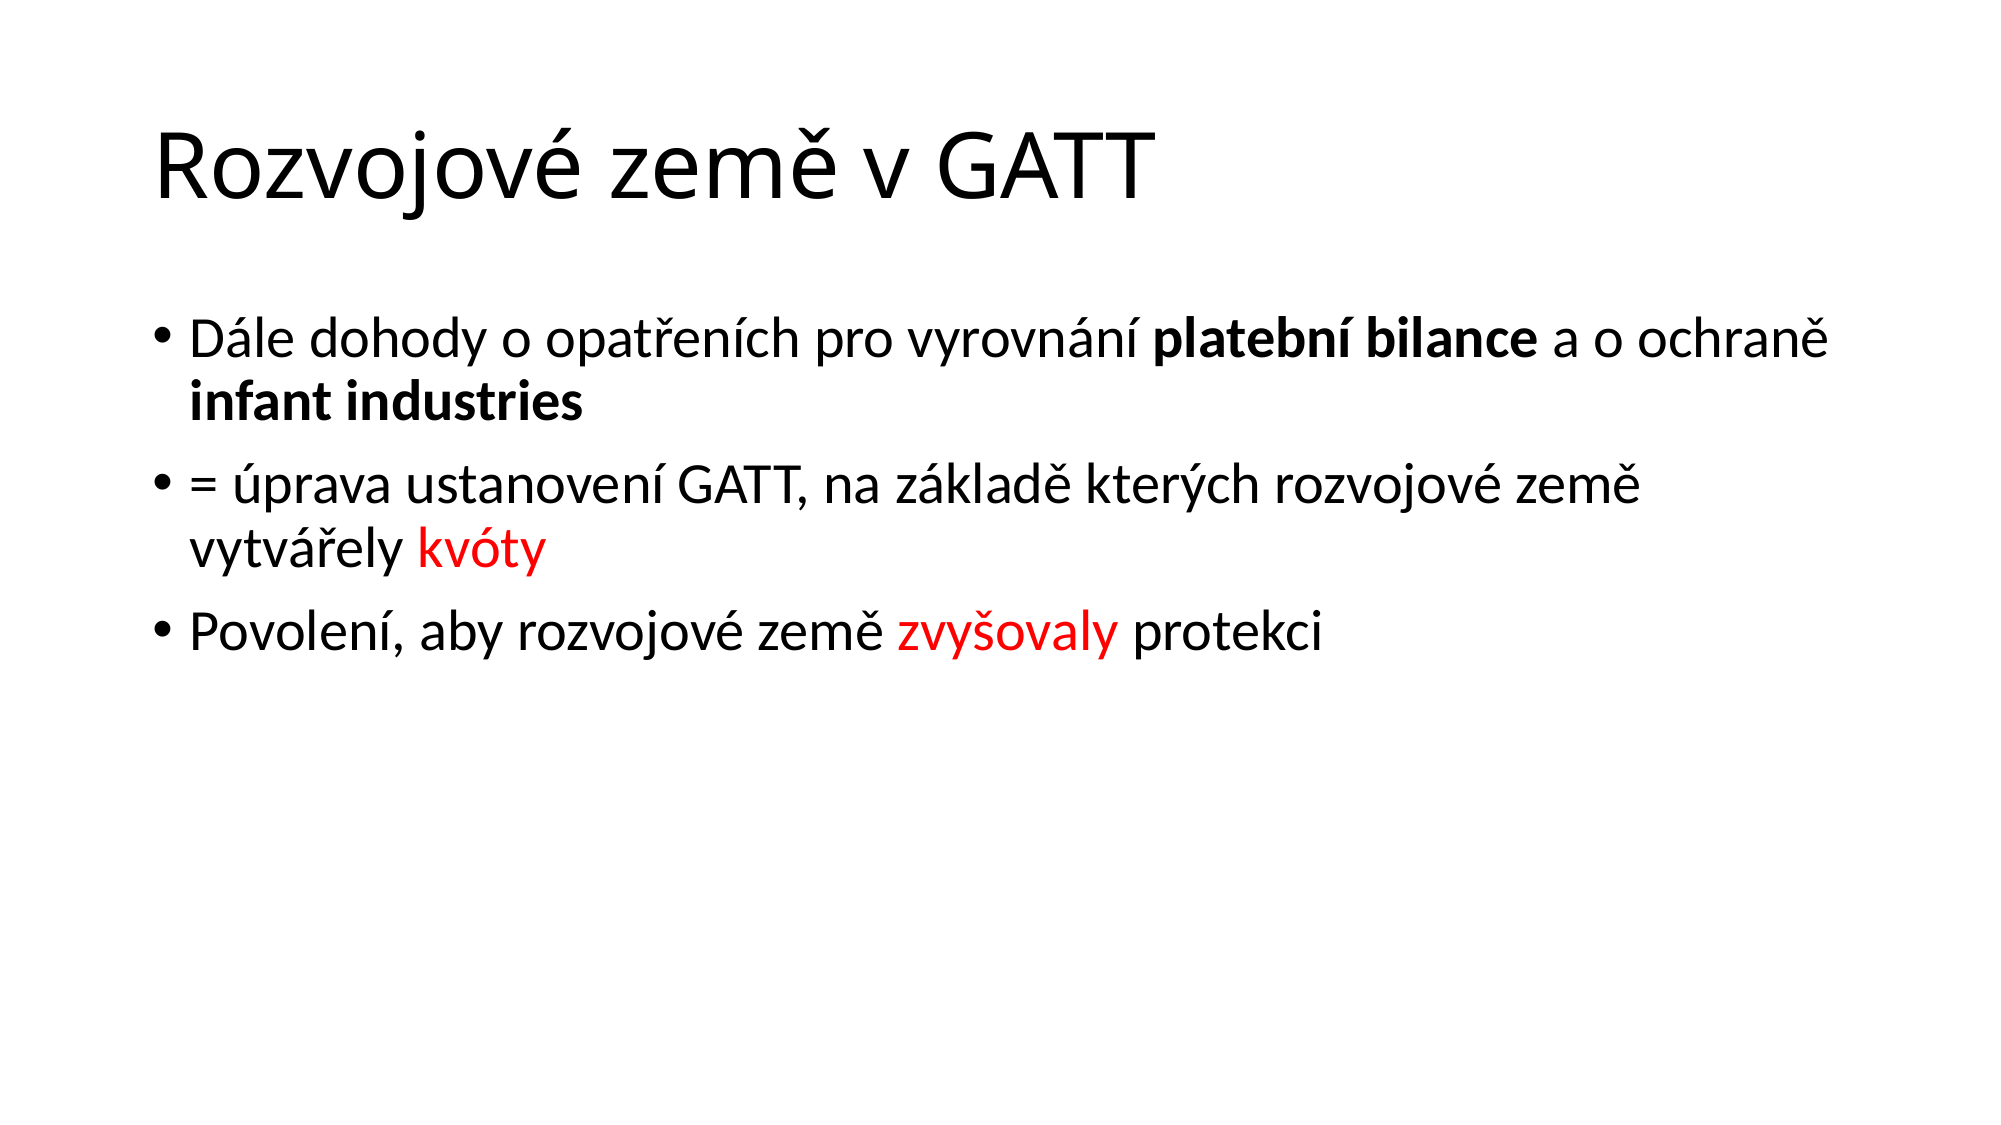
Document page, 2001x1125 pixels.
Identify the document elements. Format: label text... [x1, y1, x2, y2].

title Rozvojové země v GATT [137, 59, 1863, 278]
list Dále dohody o opatřeních pro vyrovnání platební bilance a o ochraně infant industries = úprava ustanovení GATT, na základě kterých rozvojové země vytvářely kvóty Povolení, aby rozvojové země zvyšovaly protekci [137, 299, 1863, 1014]
